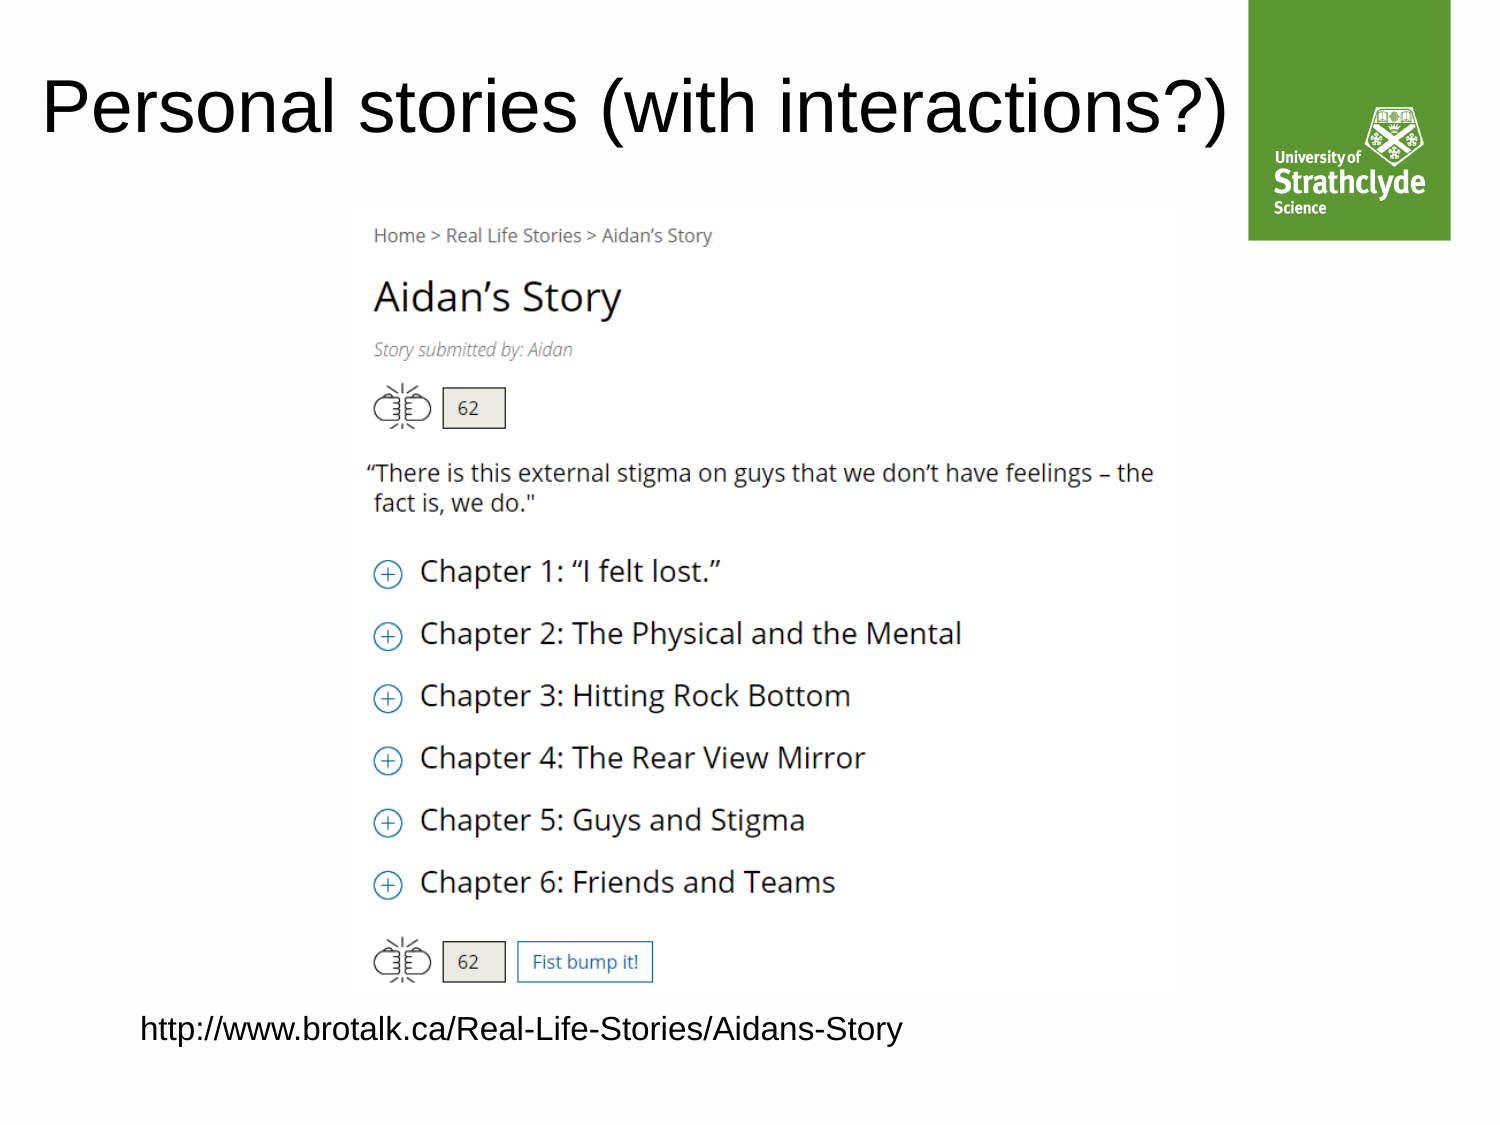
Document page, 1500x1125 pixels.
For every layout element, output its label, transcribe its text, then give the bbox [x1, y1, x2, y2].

list http://www.brotalk.ca/Real-Life-Stories/Aidans-Story [91, 992, 1442, 1059]
title Personal stories (with interactions?) [26, 49, 1374, 168]
picture [0, 0, 1500, 1125]
